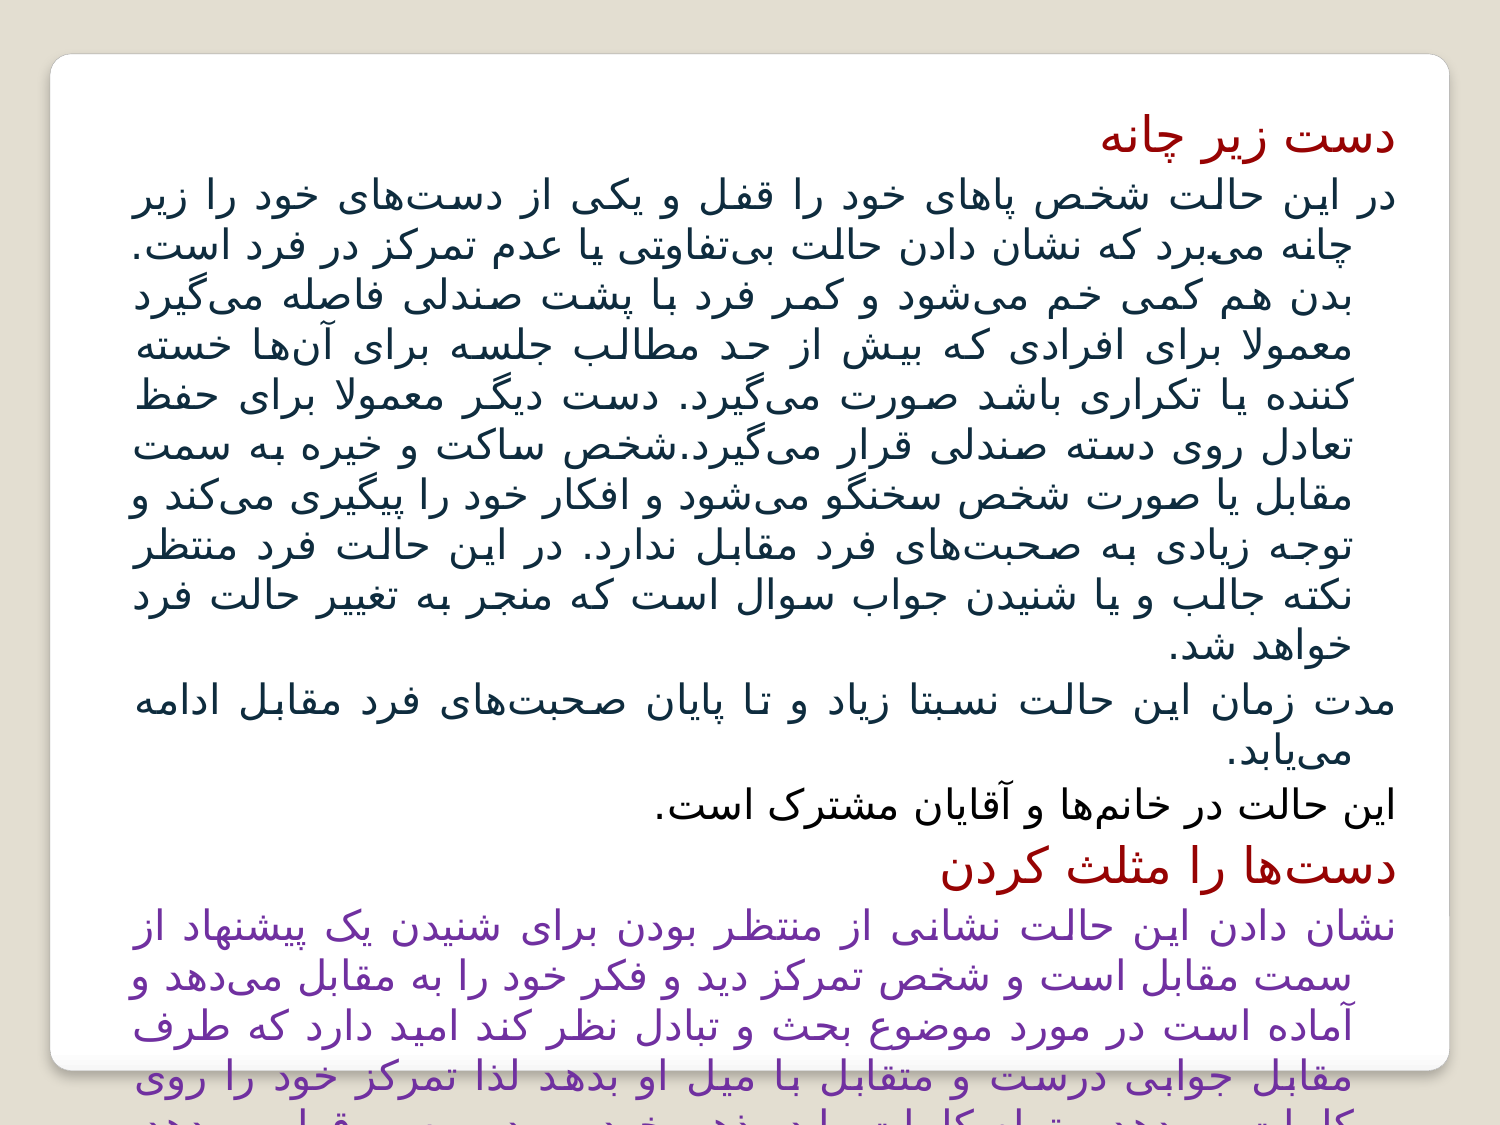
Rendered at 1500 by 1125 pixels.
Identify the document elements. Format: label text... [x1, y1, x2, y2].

list دست زیر چانه در این حالت شخص پاهای خود را قفل و یکی از دست‌های خود را زیر چانه می‌برد که نشان دادن حالت بی‌تفاوتی یا عدم تمرکز در فرد است. بدن هم کمی خم می‌شود و کمر فرد با پشت صندلی فاصله می‌گیرد معمولا برای افرادی که بیش از حد مطالب جلسه برای آن‌ها خسته کننده یا تکراری باشد صورت می‌گیرد. دست دیگر معمولا برای حفظ تعادل روی دسته صندلی قرار می‌گیرد.شخص ساکت و خیره به سمت مقابل یا صورت شخص سخنگو می‌شود و افکار خود را پیگیری می‌کند و توجه زیادی به صحبت‌های فرد مقابل ندارد. در این حالت فرد منتظر نکته جالب و یا شنیدن جواب سوال است که منجر به تغییر حالت فرد خواهد شد. مدت زمان این حالت نسبتا زیاد و تا پایان صحبت‌های فرد مقابل ادامه می‌یابد. این حالت در خانم‌ها و آقایان مشترک است. دست‌ها را مثلث کردن نشان دادن این حالت نشانی از منتظر بودن برای شنیدن یک پیشنهاد از سمت مقابل است و شخص تمرکز دید و فکر خود را به مقابل می‌دهد و آماده است در مورد موضوع بحث و تبادل نظر کند امید دارد که طرف مقابل جوابی درست و متقابل با میل او بدهد لذا تمرکز خود را روی کلمات می‌دهد و تمام کلمات را در ذهن خود مورد بررسی قرار می‌دهد. فرد امکان دارد با پایان سخنان طرف مقابل با حفظ همین حالت و یا بالا و پایین کردن دست‌ها به همین شکل جواب فرد مقابل را بدهد یا نظر خود را اعلام کند. تکان دادن دست‌ها به این روش نشان دهنده تمرکز فرد روی موضوع و اثبات درست بودن حرف‌های خود است. این حالت معمولا در آقایان با سن و سال ۳۰-۴۵ سال دیده می‌شود. مدت زمان این حرکت تا پایان سخنان فرد مقابل است. این حالت در آقایان مرسوم است. [99, 87, 1413, 1075]
